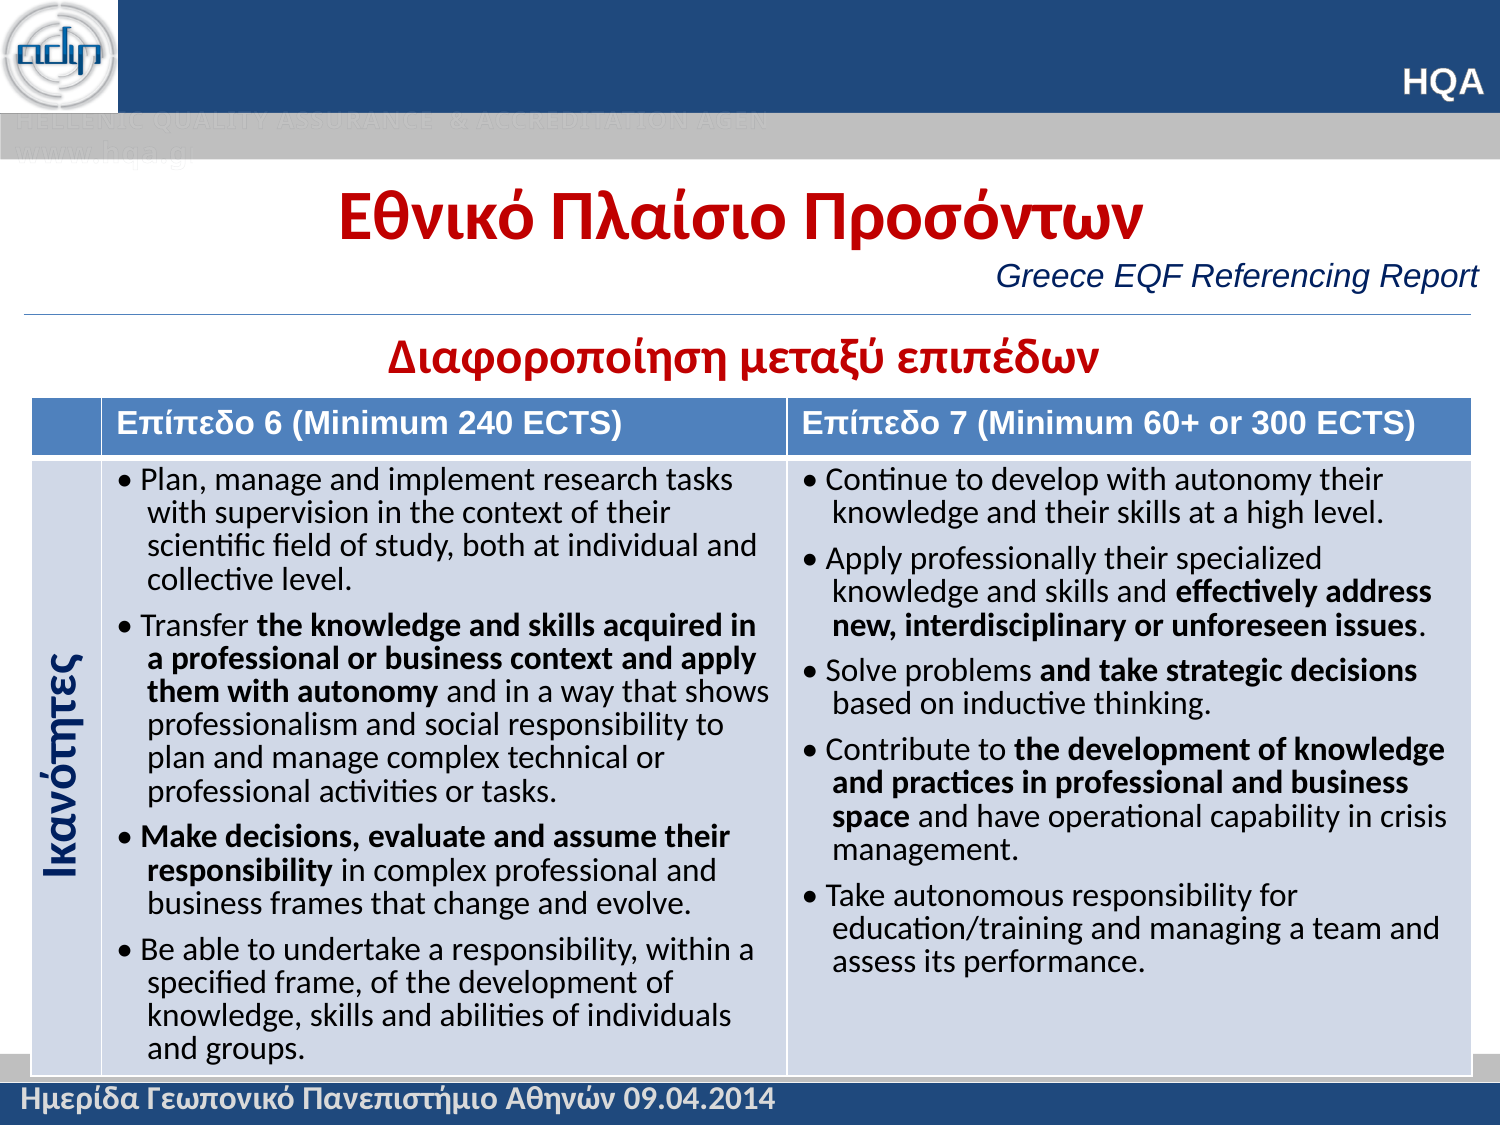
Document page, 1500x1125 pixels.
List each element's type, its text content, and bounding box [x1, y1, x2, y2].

text_box Greece EQF Referencing Report [962, 247, 1500, 302]
table_cell Ικανότητες [32, 461, 101, 1075]
title Εθνικό Πλαίσιο Προσόντων [29, 160, 1471, 316]
table_header Επίπεδο 6 (Minimum 240 ECTS) [102, 398, 786, 455]
text_box Ημερίδα Γεωπονικό Πανεπιστήμιο Αθηνών 09.04.2014 [5, 1069, 1500, 1124]
picture [0, 0, 118, 114]
list Διαφοροποίηση μεταξύ επιπέδων [29, 316, 1471, 396]
table_cell • Continue to develop with autonomy their knowledge and their skills at a high level. • Apply professionally their specialized knowledge and skills and effectively address new, interdisciplinary or unforeseen issues. • Solve problems and take strategic decisions based on inductive thinking. • Contribute to the development of knowledge and practices in professional and business space and have operational capability in crisis management. • Take autonomous responsibility for education/training and managing a team and assess its performance. [788, 461, 1471, 1075]
table_header [32, 398, 101, 455]
table_cell • Plan, manage and implement research tasks with supervision in the context of their scientific field of study, both at individual and collective level. • Transfer the knowledge and skills acquired in a professional or business context and apply them with autonomy and in a way that shows professionalism and social responsibility to plan and manage complex technical or professional activities or tasks. • Make decisions, evaluate and assume their responsibility in complex professional and business frames that change and evolve. • Be able to undertake a responsibility, within a specified frame, of the development of knowledge, skills and abilities of individuals and groups. [102, 461, 786, 1075]
table_header Επίπεδο 7 (Minimum 60+ or 300 ECTS) [788, 398, 1471, 455]
